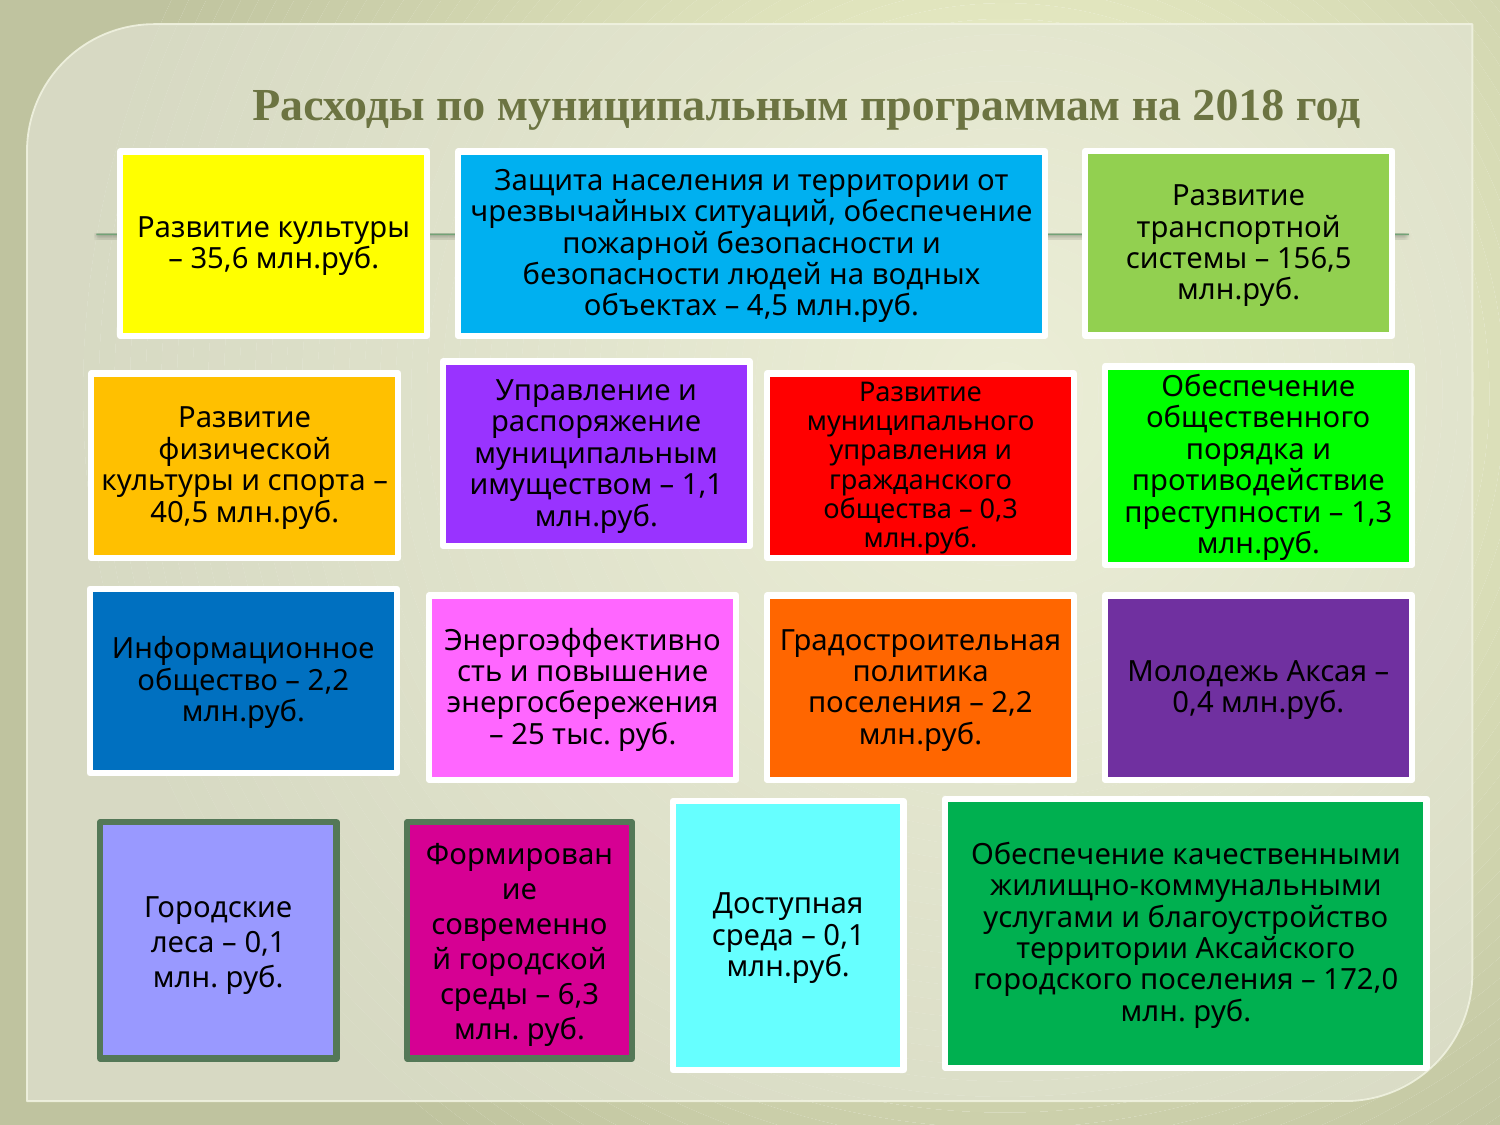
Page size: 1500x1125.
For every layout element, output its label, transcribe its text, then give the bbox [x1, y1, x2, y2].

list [76, 148, 1427, 1083]
title Расходы по муниципальным программам на 2018 год [175, 0, 1376, 138]
